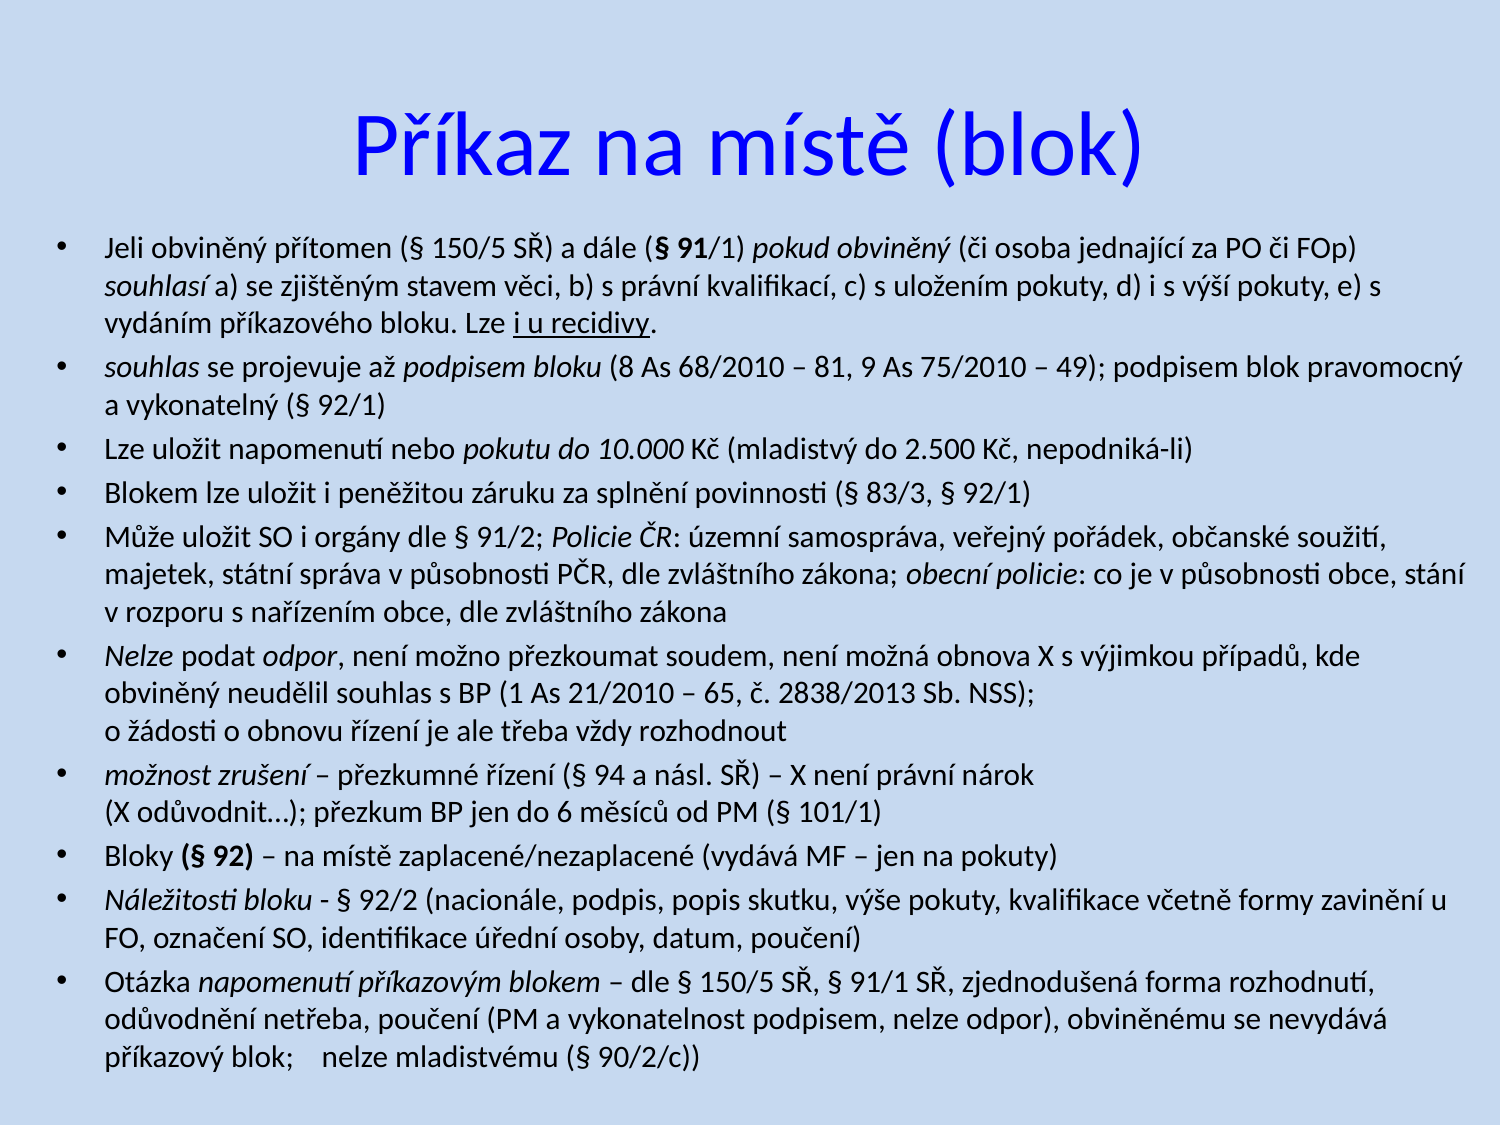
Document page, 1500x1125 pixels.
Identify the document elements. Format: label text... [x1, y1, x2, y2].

title Příkaz na místě (blok) [75, 45, 1425, 219]
list Jeli obviněný přítomen (§ 150/5 SŘ) a dále (§ 91/1) pokud obviněný (či osoba jednající za PO či FOp) souhlasí a) se zjištěným stavem věci, b) s právní kvalifikací, c) s uložením pokuty, d) i s výší pokuty, e) s vydáním příkazového bloku. Lze i u recidivy. souhlas se projevuje až podpisem bloku (8 As 68/2010 – 81, 9 As 75/2010 – 49); podpisem blok pravomocný a vykonatelný (§ 92/1) Lze uložit napomenutí nebo pokutu do 10.000 Kč (mladistvý do 2.500 Kč, nepodniká-li) Blokem lze uložit i peněžitou záruku za splnění povinnosti (§ 83/3, § 92/1) Může uložit SO i orgány dle § 91/2; Policie ČR: územní samospráva, veřejný pořádek, občanské soužití, majetek, státní správa v působnosti PČR, dle zvláštního zákona; obecní policie: co je v působnosti obce, stání v rozporu s nařízením obce, dle zvláštního zákona Nelze podat odpor, není možno přezkoumat soudem, není možná obnova X s výjimkou případů, kde obviněný neudělil souhlas s BP (1 As 21/2010 – 65, č. 2838/2013 Sb. NSS); o žádosti o obnovu řízení je ale třeba vždy rozhodnout možnost zrušení – přezkumné řízení (§ 94 a násl. SŘ) – X není právní nárok (X odůvodnit…); přezkum BP jen do 6 měsíců od PM (§ 101/1) Bloky (§ 92) – na místě zaplacené/nezaplacené (vydává MF – jen na pokuty) Náležitosti bloku - § 92/2 (nacionále, podpis, popis skutku, výše pokuty, kvalifikace včetně formy zavinění u FO, označení SO, identifikace úřední osoby, datum, poučení) Otázka napomenutí příkazovým blokem – dle § 150/5 SŘ, § 91/1 SŘ, zjednodušená forma rozhodnutí, odůvodnění netřeba, poučení (PM a vykonatelnost podpisem, nelze odpor), obviněnému se nevydává příkazový blok; nelze mladistvému (§ 90/2/c)) [41, 219, 1483, 1094]
